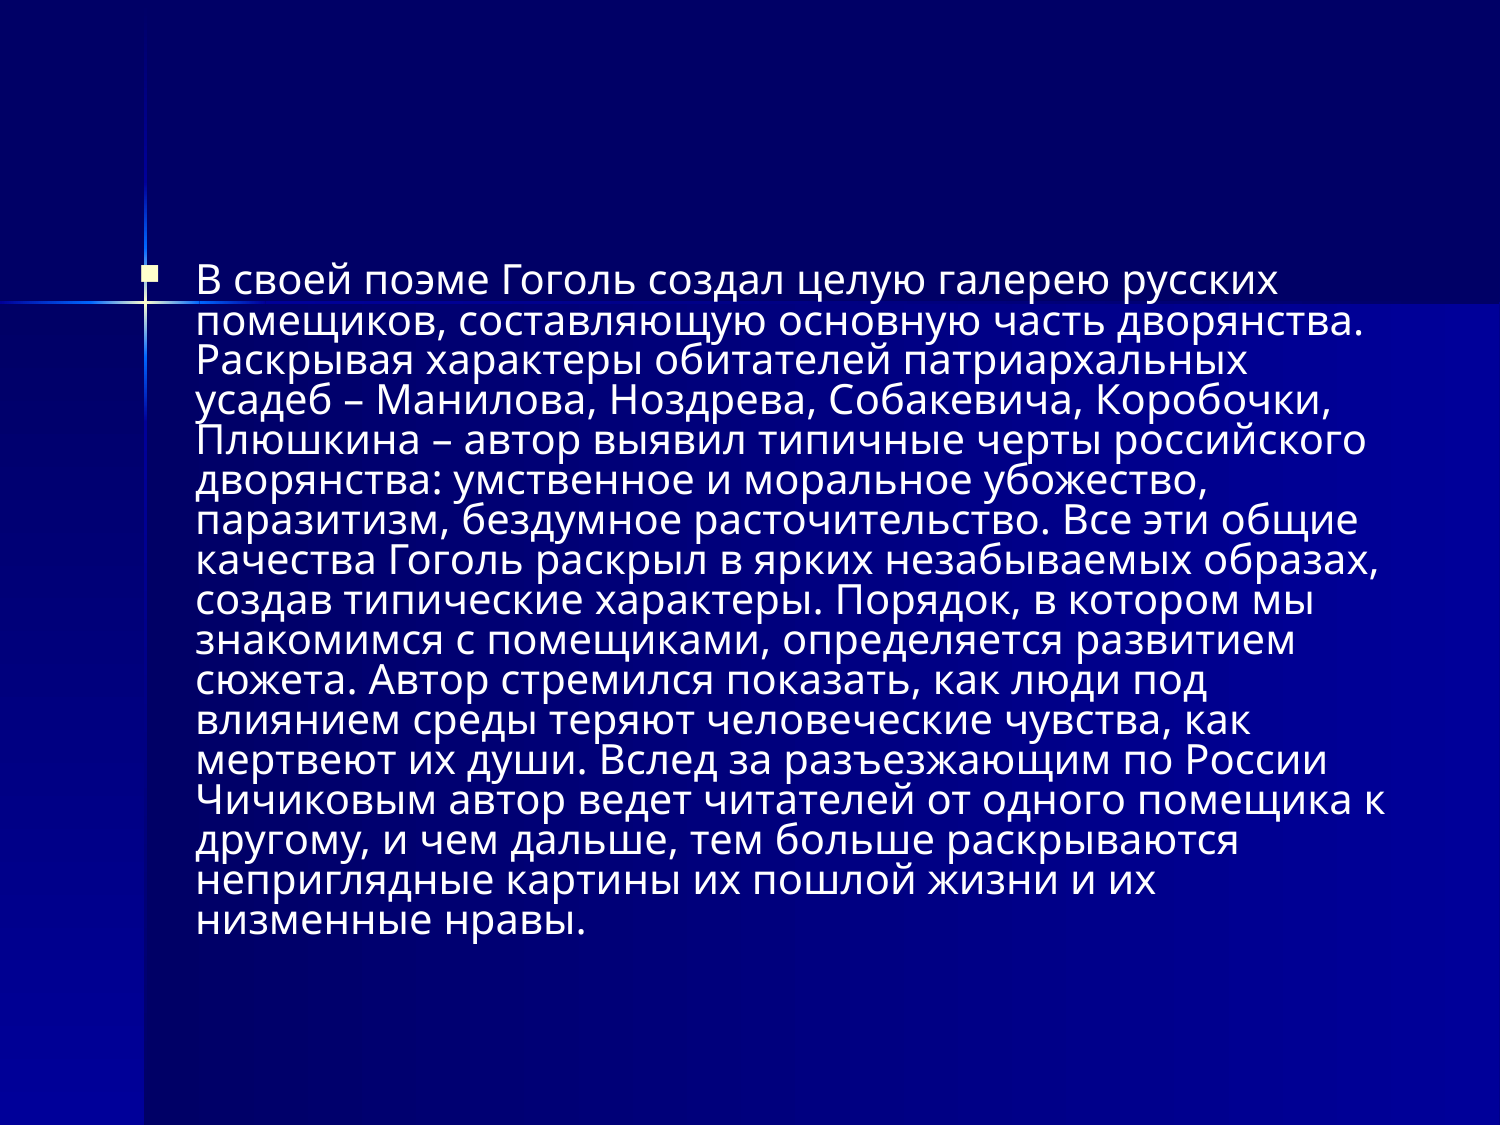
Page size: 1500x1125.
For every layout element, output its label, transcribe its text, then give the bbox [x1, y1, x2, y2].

list В своей поэме Гоголь создал целую галерею русских помещиков, составляющую основную часть дворянства. Раскрывая характеры обитателей патриархальных усадеб – Манилова, Ноздрева, Собакевича, Коробочки, Плюшкина – автор выявил типичные черты российского дворянства: умственное и моральное убожество, паразитизм, бездумное расточительство. Все эти общие качества Гоголь раскрыл в ярких незабываемых образах, создав типические характеры. Порядок, в котором мы знакомимся с помещиками, определяется развитием сюжета. Автор стремился показать, как люди под влиянием среды теряют человеческие чувства, как мертвеют их души. Вслед за разъезжающим по России Чичиковым автор ведет читателей от одного помещика к другому, и чем дальше, тем больше раскрываются неприглядные картины их пошлой жизни и их низменные нравы. [123, 255, 1412, 788]
